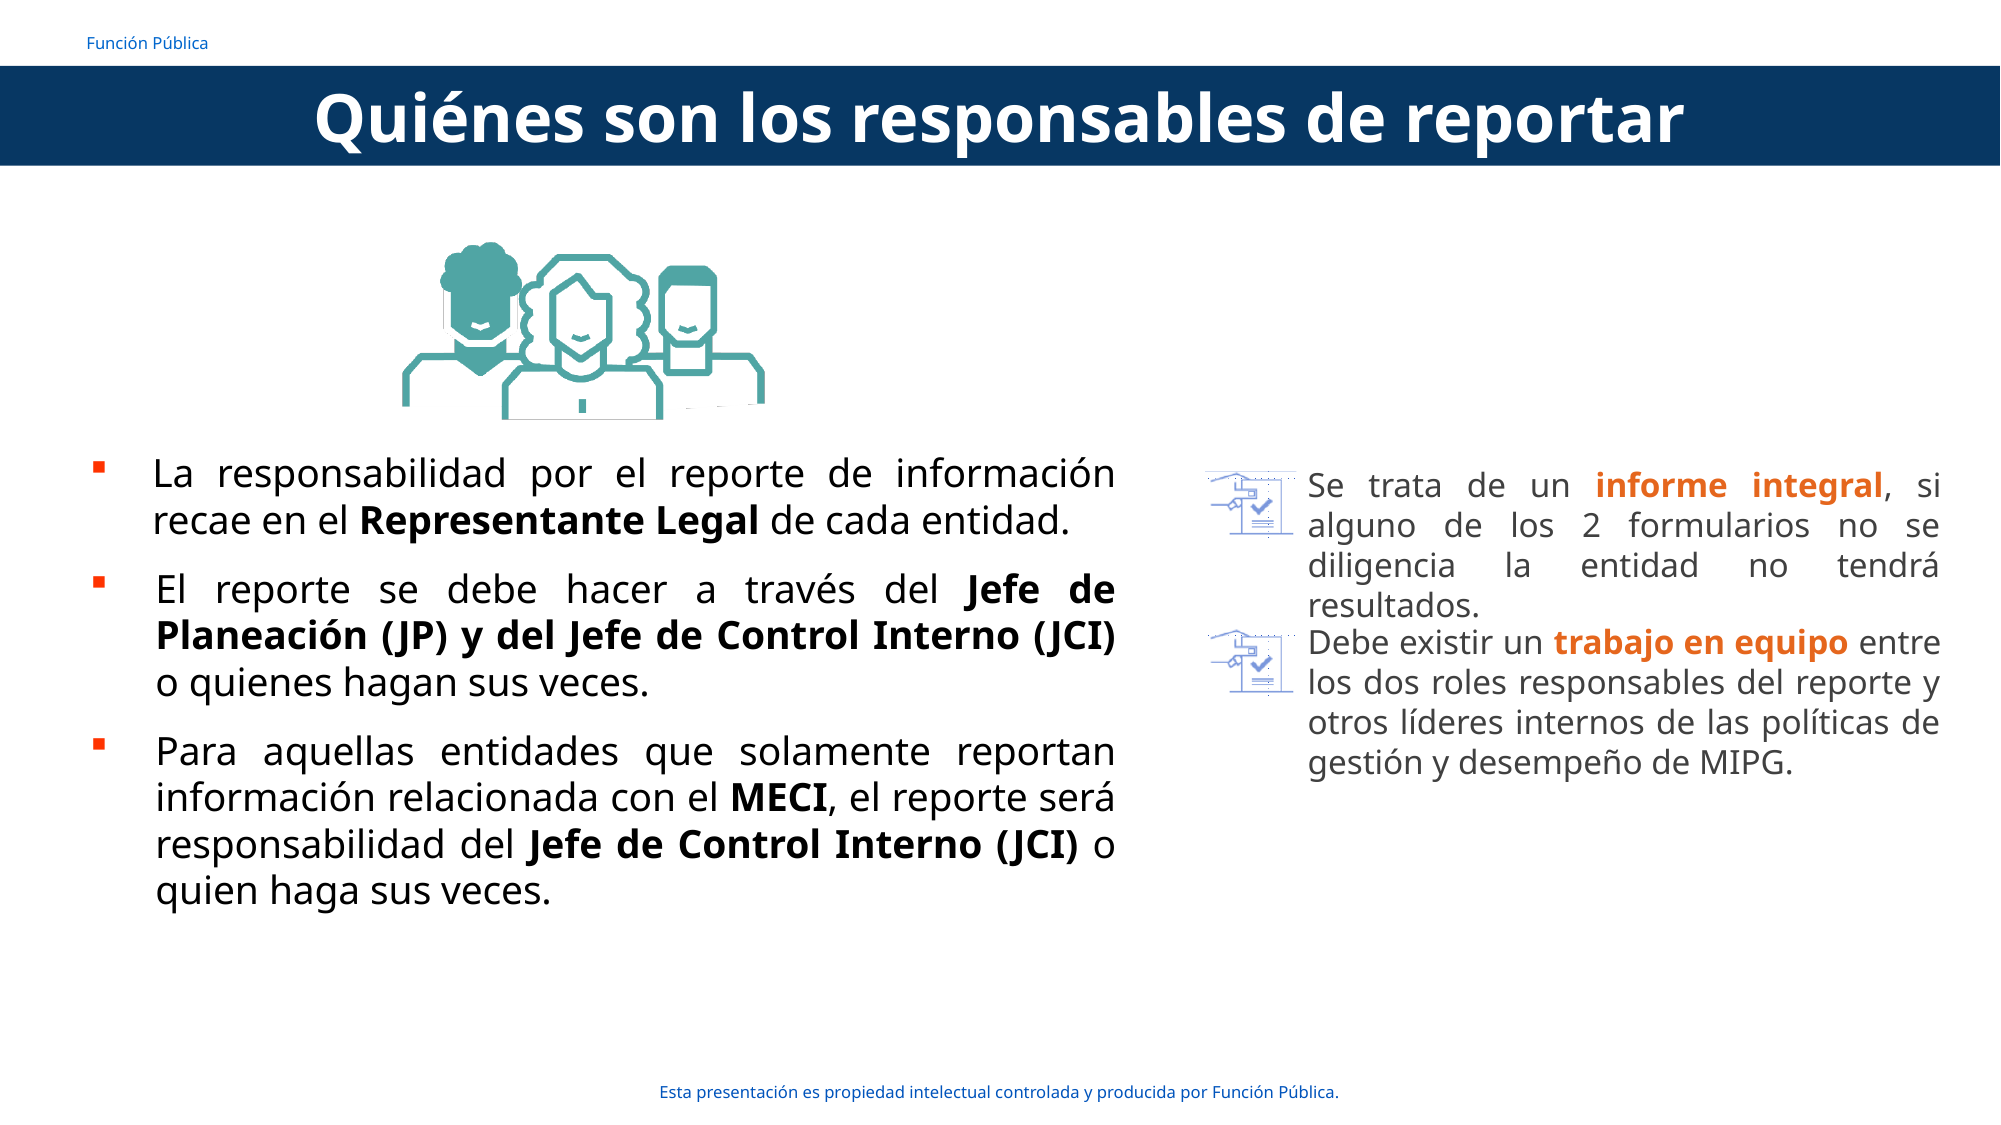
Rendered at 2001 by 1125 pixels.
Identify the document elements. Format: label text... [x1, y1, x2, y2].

text_box La responsabilidad por el reporte de información recae en el Representante Legal de cada entidad. El reporte se debe hacer a través del Jefe de Planeación (JP) y del Jefe de Control Interno (JCI) o quienes hagan sus veces. Para aquellas entidades que solamente reportan información relacionada con el MECI, el reporte será responsabilidad del Jefe de Control Interno (JCI) o quien haga sus veces. [40, 441, 1131, 973]
picture [1204, 628, 1297, 696]
picture [385, 116, 786, 517]
picture [1204, 471, 1297, 538]
text_box Debe existir un trabajo en equipo entre los dos roles responsables del reporte y otros líderes internos de las políticas de gestión y desempeño de MIPG. [1296, 616, 1953, 787]
text_box Quiénes son los responsables de reportar [0, 65, 2000, 166]
text_box Se trata de un informe integral, si alguno de los 2 formularios no se diligencia la entidad no tendrá resultados. [1296, 458, 1953, 616]
